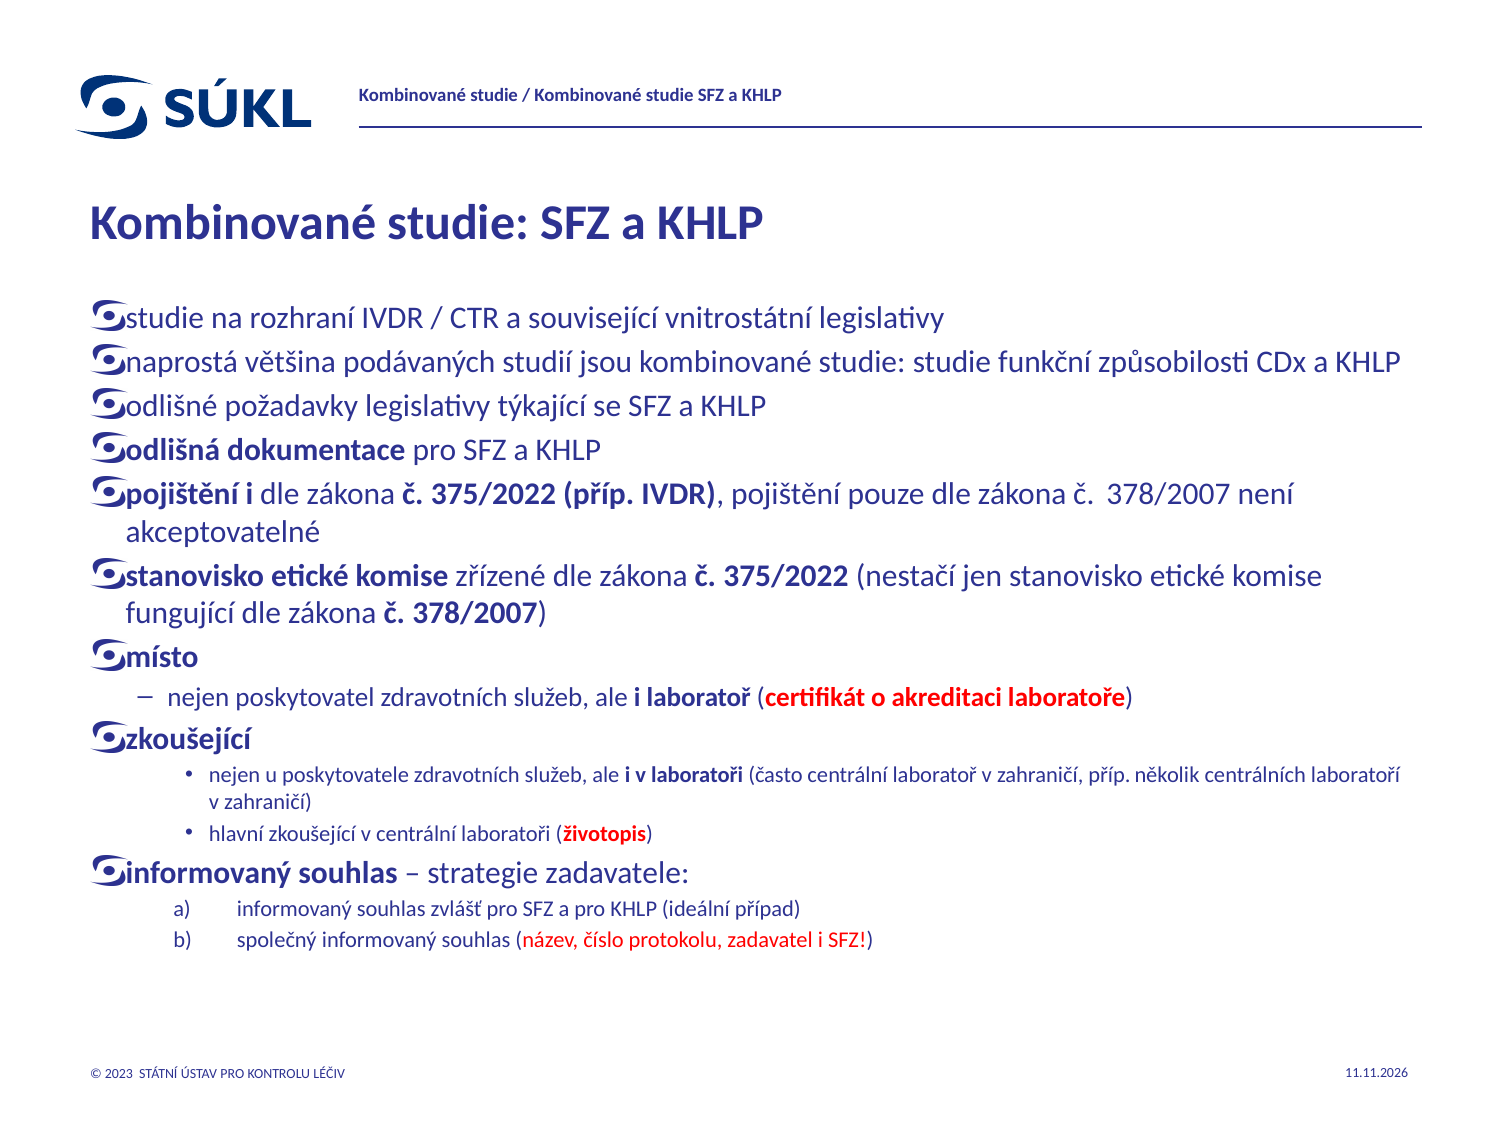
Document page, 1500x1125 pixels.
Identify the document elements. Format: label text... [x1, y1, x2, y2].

picture [90, 639, 128, 671]
picture [90, 344, 128, 375]
picture [90, 855, 128, 886]
picture [90, 388, 128, 419]
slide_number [1127, 1042, 1424, 1102]
picture [90, 300, 128, 331]
title Kombinované studie: SFZ a KHLP [75, 172, 1425, 268]
picture [90, 721, 128, 753]
picture [90, 432, 128, 463]
picture [90, 558, 128, 589]
list Kombinované studie / Kombinované studie SFZ a KHLP [359, 82, 1186, 124]
footer © 2023 STÁTNÍ ÚSTAV PRO KONTROLU LÉČIV [75, 1042, 550, 1103]
list studie na rozhraní IVDR / CTR a související vnitrostátní legislativy naprostá většina podávaných studií jsou kombinované studie: studie funkční způsobilosti CDx a KHLP odlišné požadavky legislativy týkající se SFZ a KHLP odlišná dokumentace pro SFZ a KHLP pojištění i dle zákona č. 375/2022 (příp. IVDR), pojištění pouze dle zákona č. 378/2007 není akceptovatelné stanovisko etické komise zřízené dle zákona č. 375/2022 (nestačí jen stanovisko etické komise fungující dle zákona č. 378/2007) místo nejen poskytovatel zdravotních služeb, ale i laboratoř (certifikát o akreditaci laboratoře) zkoušející nejen u poskytovatele zdravotních služeb, ale i v laboratoři (často centrální laboratoř v zahraničí, příp. několik centrálních laboratoří v zahraničí) hlavní zkoušející v centrální laboratoři (životopis) informovaný souhlas – strategie zadavatele: informovaný souhlas zvlášť pro SFZ a pro KHLP (ideální případ) společný informovaný souhlas (název, číslo protokolu, zadavatel i SFZ!) [75, 289, 1425, 1004]
picture [90, 476, 128, 507]
